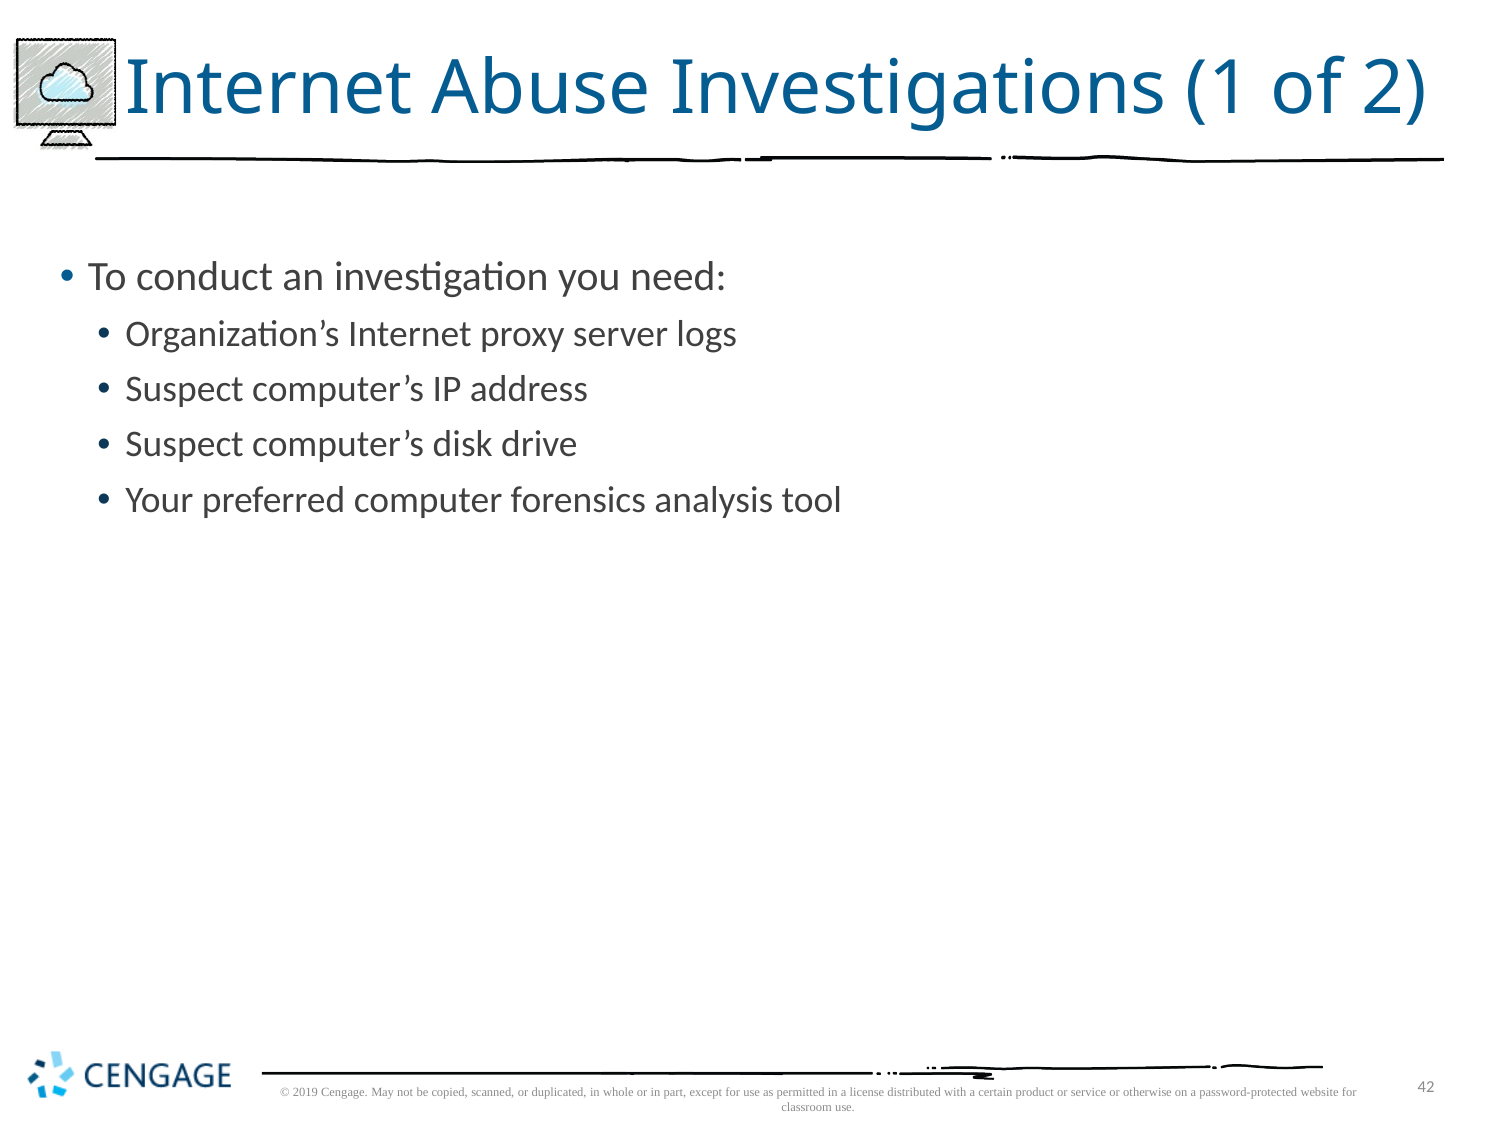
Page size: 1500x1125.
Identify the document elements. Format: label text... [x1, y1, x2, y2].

picture [12, 36, 117, 151]
title Internet Abuse Investigations (1 of 2) [125, 52, 1442, 130]
picture [261, 1064, 1323, 1079]
picture [95, 155, 1444, 163]
list To conduct an investigation you need: Organization’s Internet proxy server logs Suspect computer’s IP address Suspect computer’s disk drive Your preferred computer forensics analysis tool [59, 252, 1441, 625]
footer © 2019 Cengage. May not be copied, scanned, or duplicated, in whole or in part, except for use as permitted in a license distributed with a certain product or service or otherwise on a password-protected website for classroom use. [261, 1079, 1375, 1120]
picture [7, 1037, 244, 1111]
